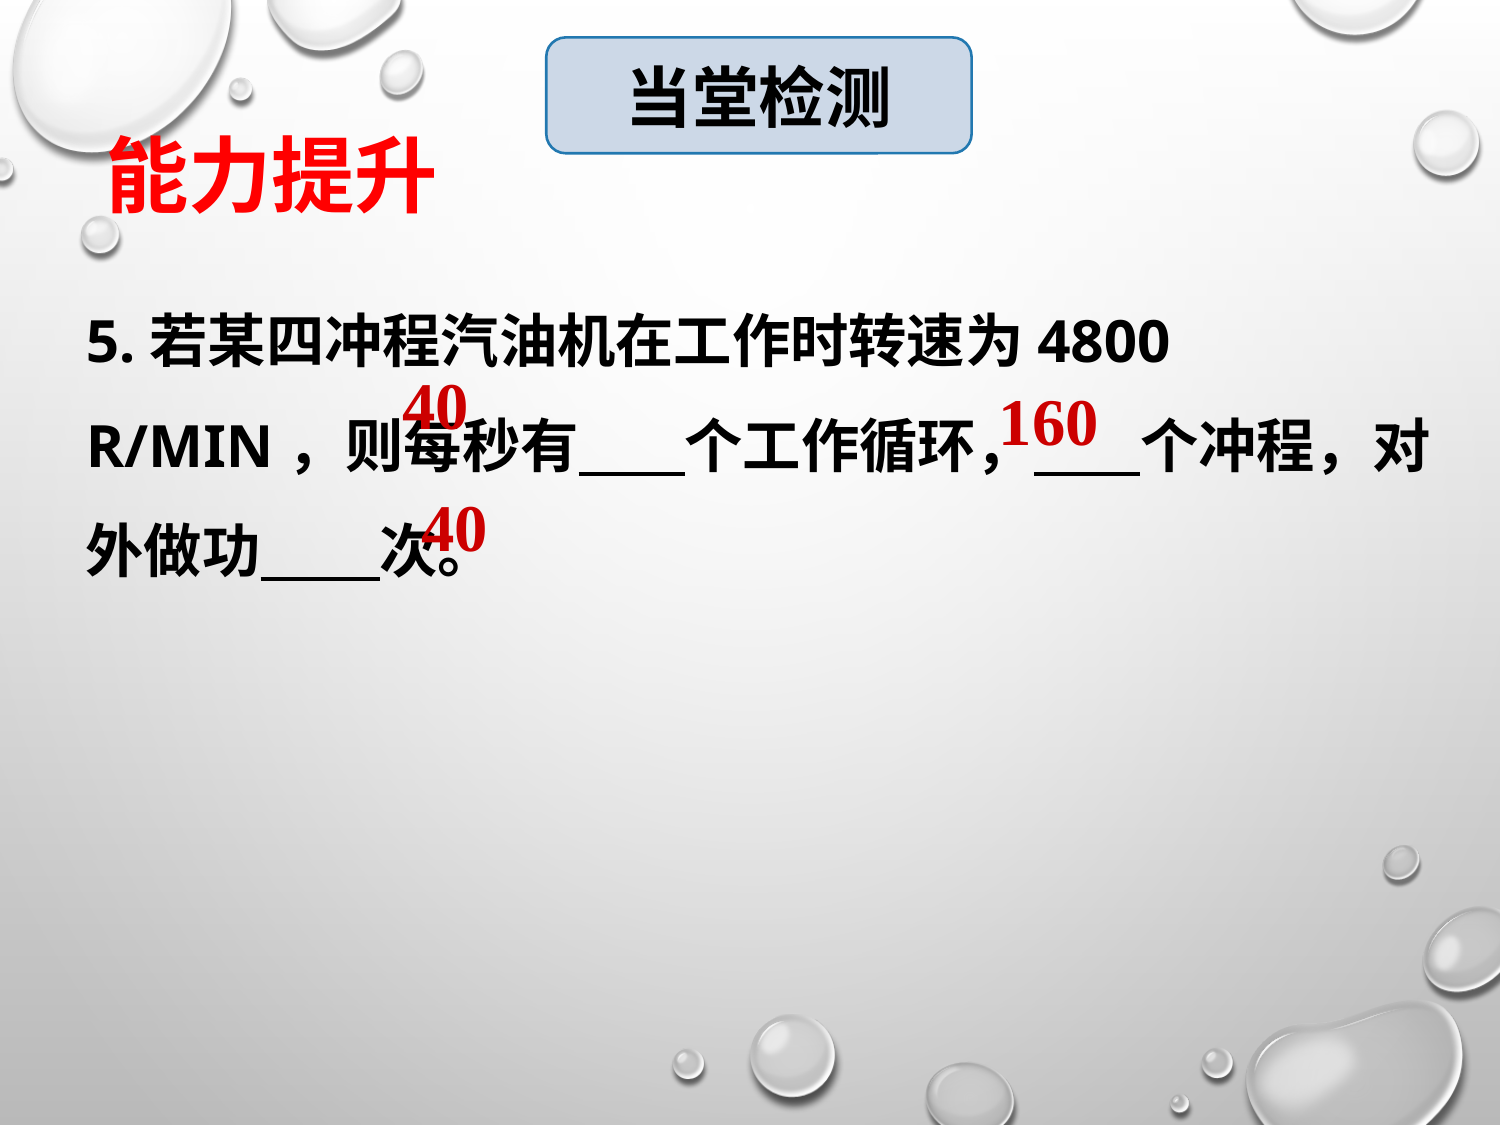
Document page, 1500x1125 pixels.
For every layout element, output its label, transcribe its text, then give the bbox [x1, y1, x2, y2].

text_box 40 [387, 355, 494, 451]
text_box 当堂检测 [544, 36, 973, 155]
text_box 40 [406, 477, 513, 572]
list 5.若某四冲程汽油机在工作时转速为4800 r/min，则每秒有 个工作循环， 个冲程，对外做功 次。 [70, 261, 1447, 681]
text_box 160 [984, 371, 1135, 467]
picture [0, 0, 1500, 1125]
text_box 能力提升 [73, 115, 470, 231]
